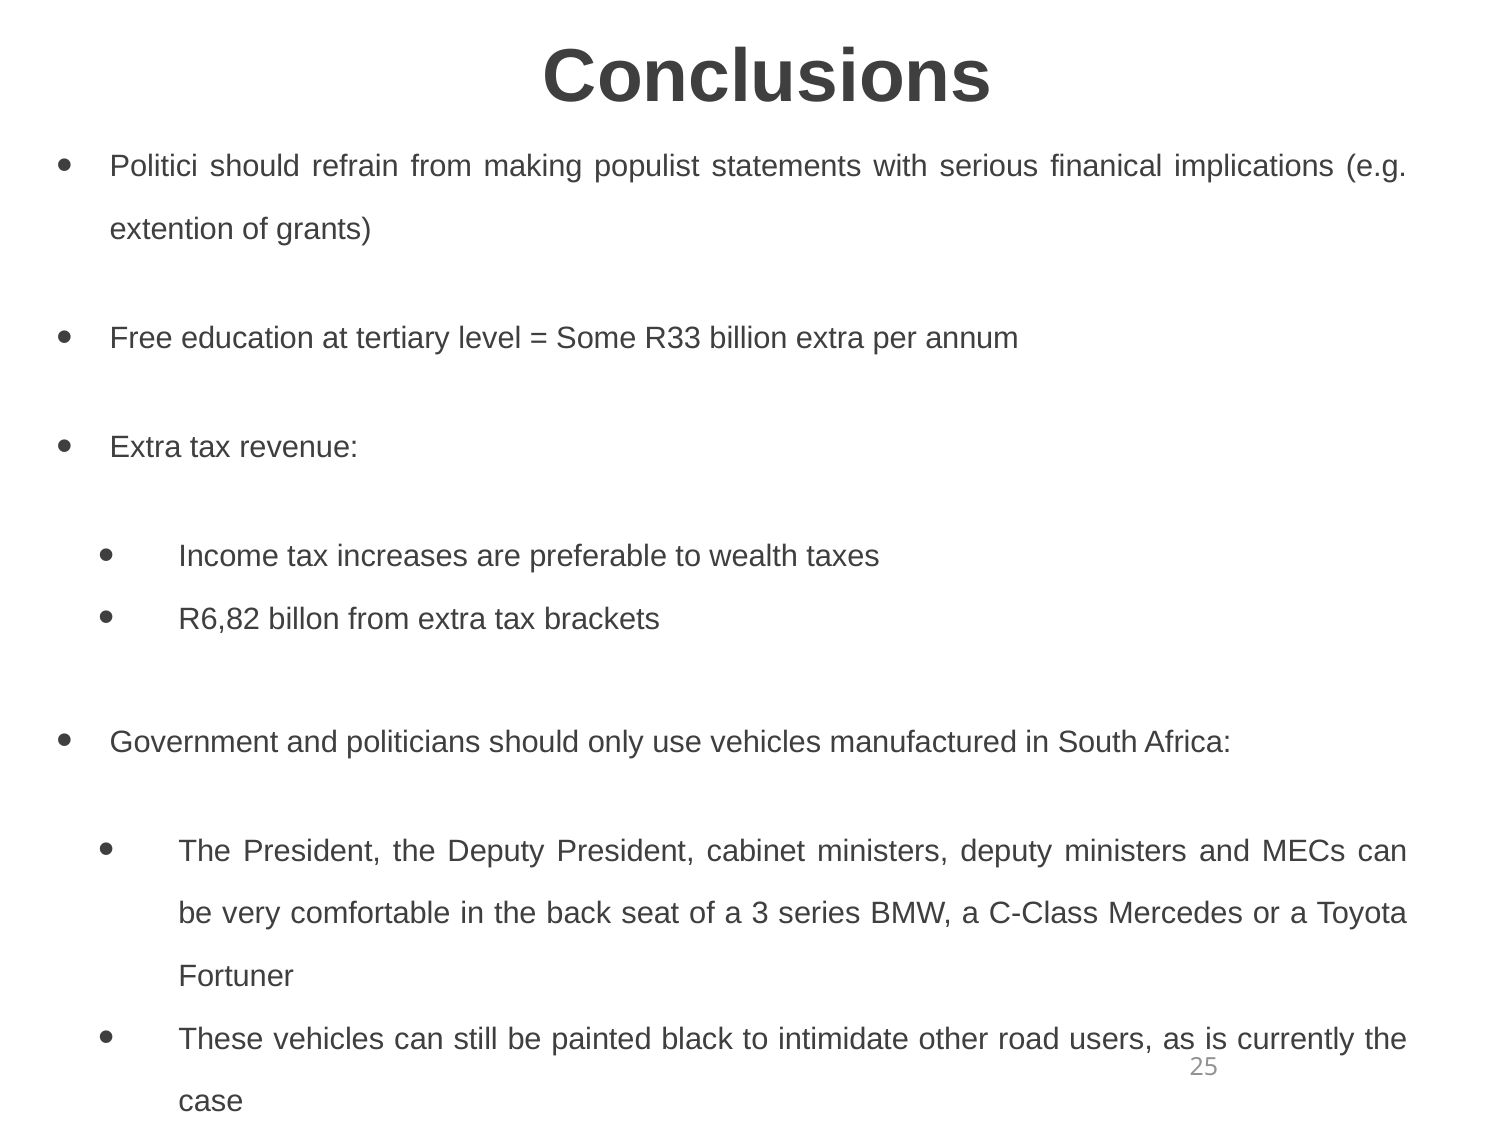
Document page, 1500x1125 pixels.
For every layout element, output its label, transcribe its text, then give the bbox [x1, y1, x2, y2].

list Politici should refrain from making populist statements with serious finanical implications (e.g. extention of grants) Free education at tertiary level = Some R33 billion extra per annum Extra tax revenue: Income tax increases are preferable to wealth taxes R6,82 billon from extra tax brackets Government and politicians should only use vehicles manufactured in South Africa: The President, the Deputy President, cabinet ministers, deputy ministers and MECs can be very comfortable in the back seat of a 3 series BMW, a C-Class Mercedes or a Toyota Fortuner These vehicles can still be painted black to intimidate other road users, as is currently the case [41, 112, 1424, 1125]
title Conclusions [88, 19, 1447, 90]
slide_number 25 [1174, 1042, 1362, 1103]
